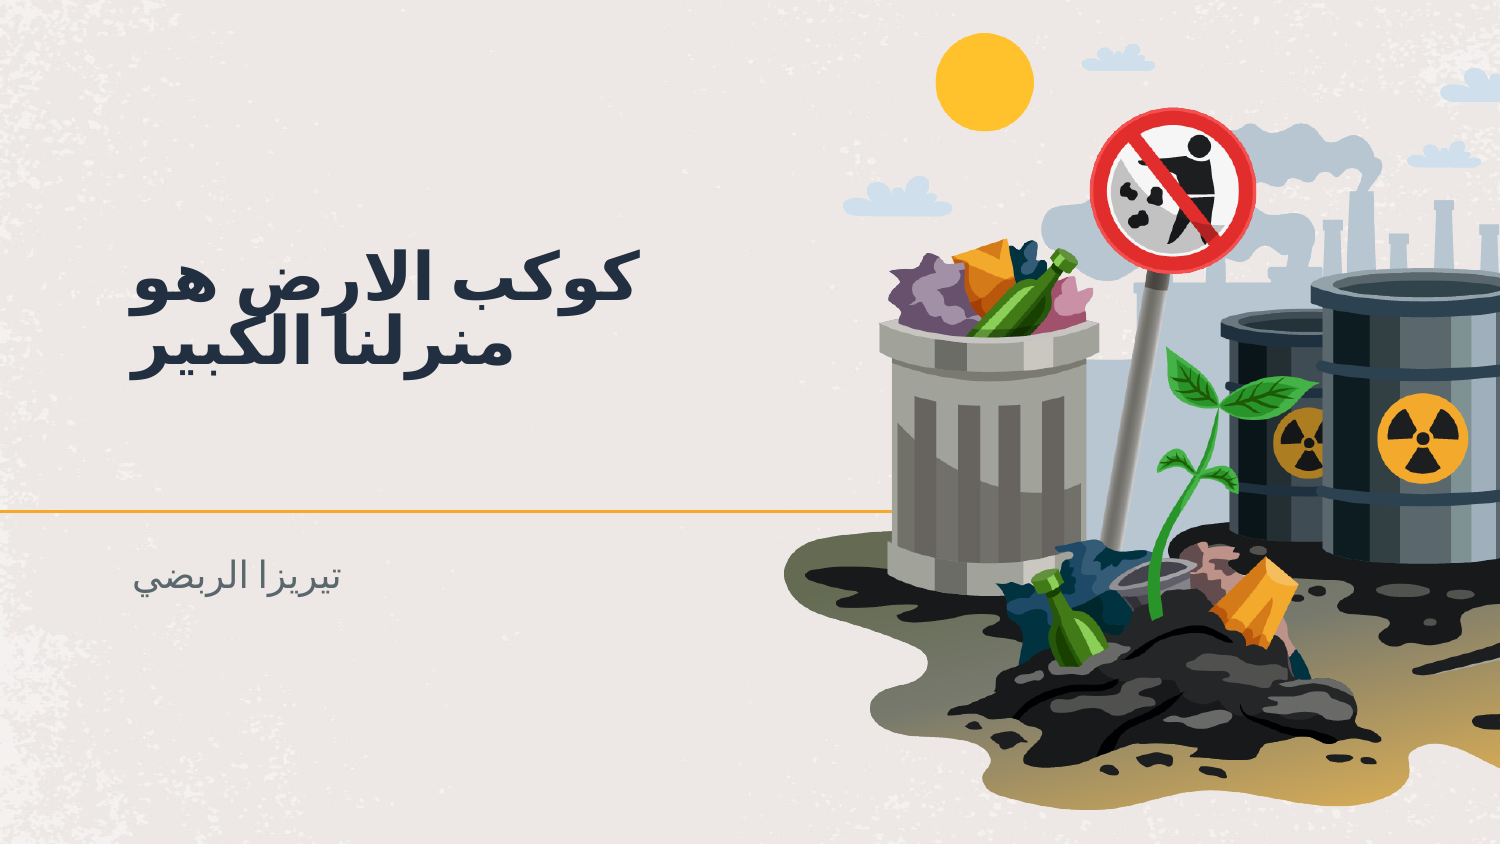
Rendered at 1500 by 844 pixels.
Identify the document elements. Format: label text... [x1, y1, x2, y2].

subtitle تيريزا الربضي [116, 535, 561, 657]
picture [0, 0, 1500, 844]
title كوكب الارض هو منرلنا الكبير [116, 99, 778, 488]
